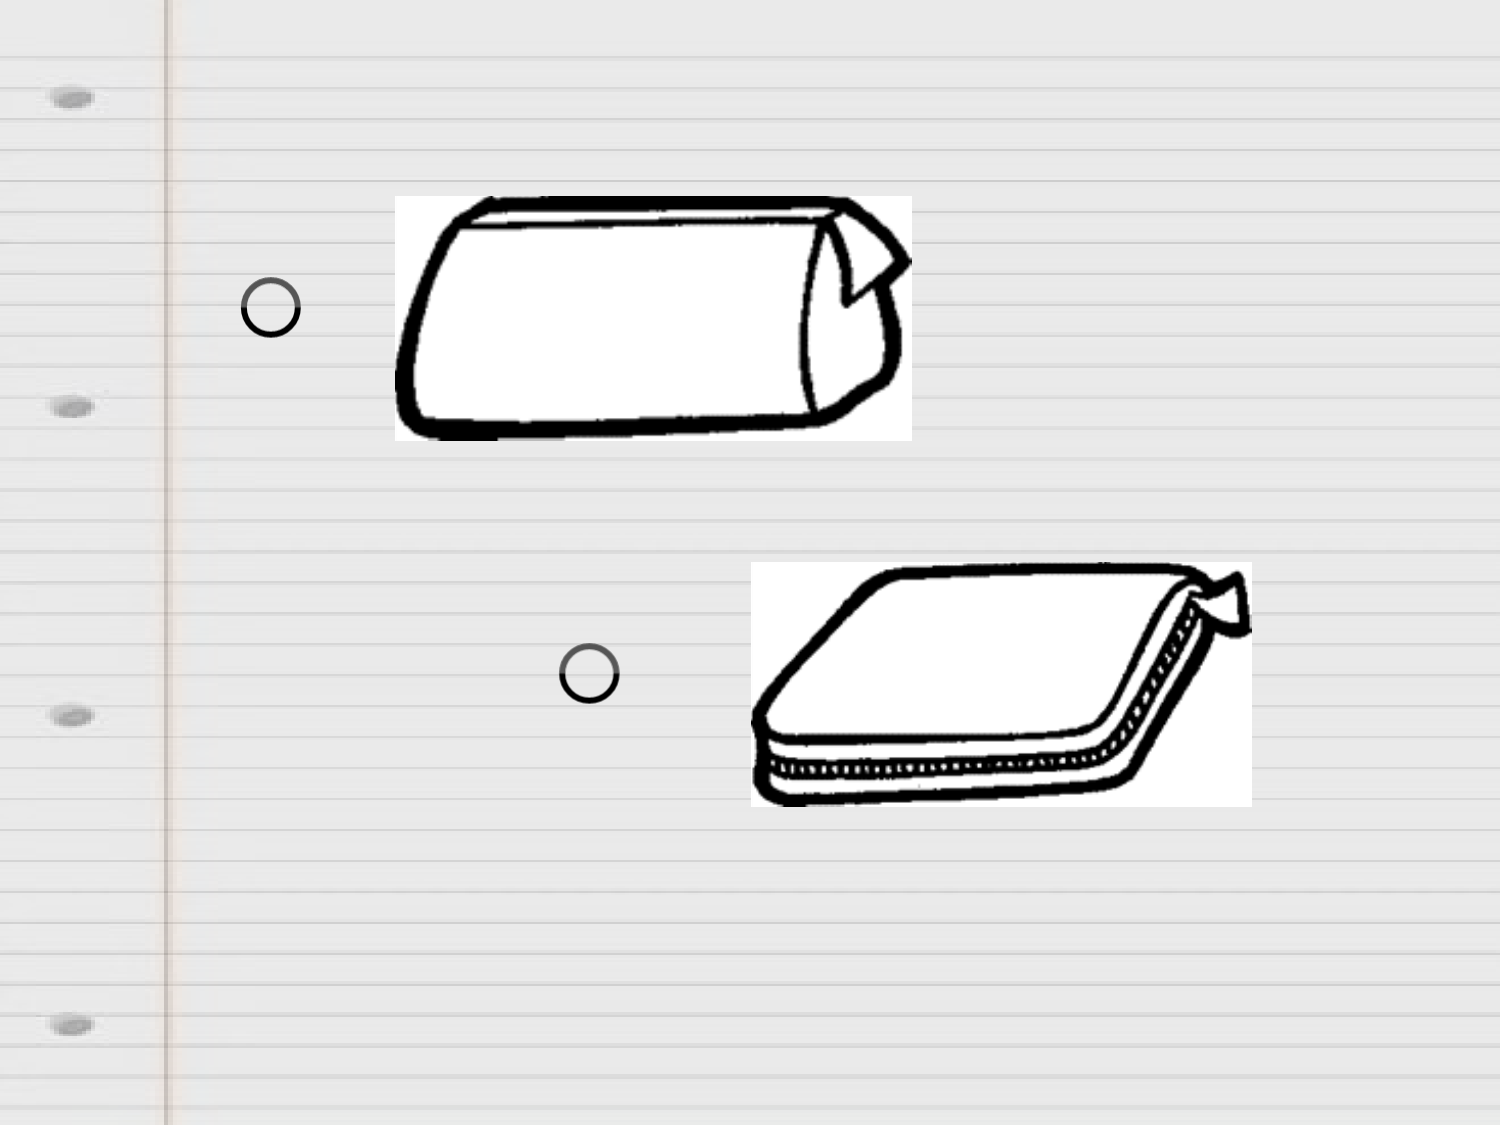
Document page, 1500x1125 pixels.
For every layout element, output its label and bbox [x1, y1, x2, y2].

picture [395, 196, 912, 442]
picture [182, 230, 359, 407]
picture [501, 596, 677, 774]
picture [751, 562, 1252, 808]
